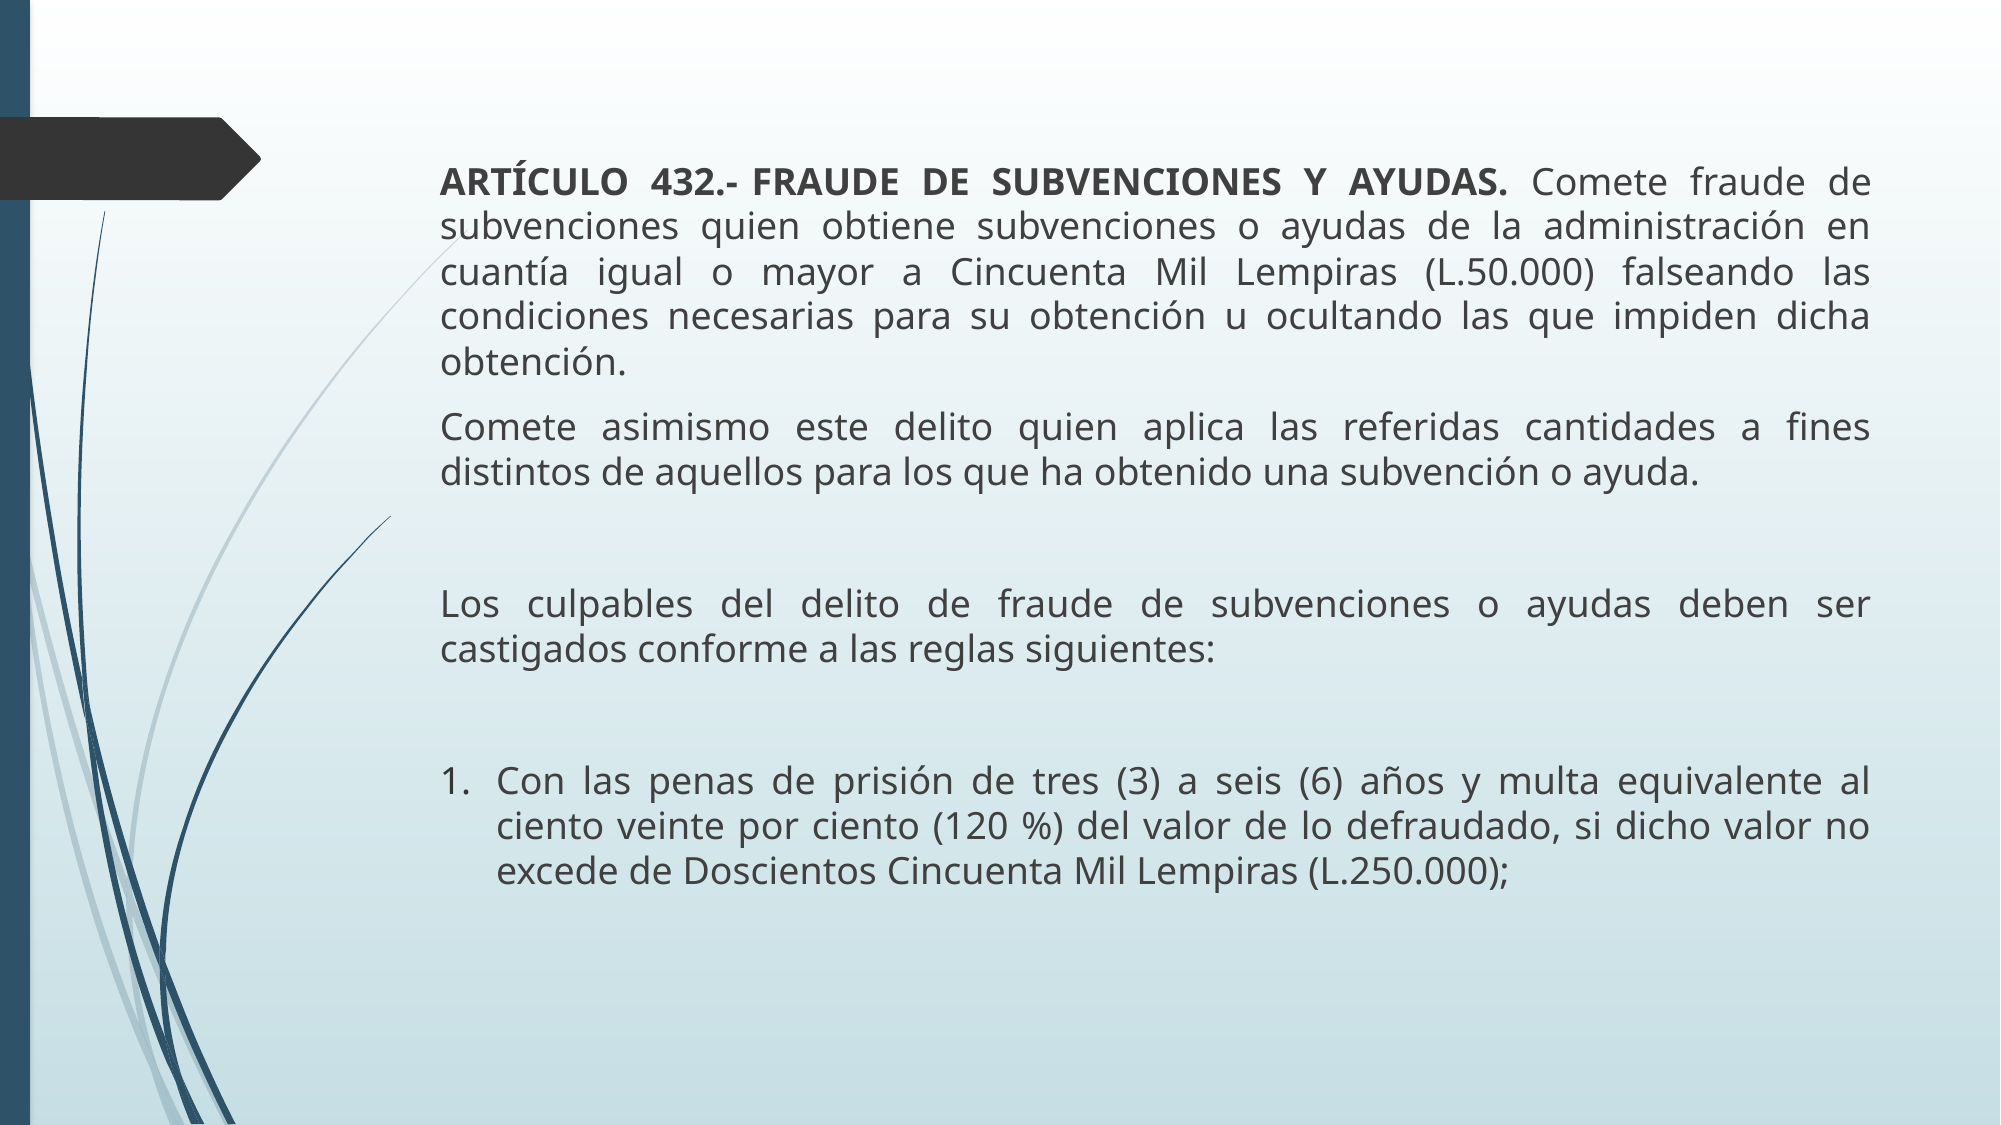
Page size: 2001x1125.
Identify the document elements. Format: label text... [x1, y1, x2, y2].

list ARTÍCULO 432.- FRAUDE DE SUBVENCIONES Y AYUDAS. Comete fraude de subvenciones quien obtiene subvenciones o ayudas de la administración en cuantía igual o mayor a Cincuenta Mil Lempiras (L.50.000) falseando las condiciones necesarias para su obtención u ocultando las que impiden dicha obtención. Comete asimismo este delito quien aplica las referidas cantidades a fines distintos de aquellos para los que ha obtenido una subvención o ayuda. Los culpables del delito de fraude de subvenciones o ayudas deben ser castigados conforme a las reglas siguientes: Con las penas de prisión de tres (3) a seis (6) años y multa equivalente al ciento veinte por ciento (120 %) del valor de lo defraudado, si dicho valor no excede de Doscientos Cincuenta Mil Lempiras (L.250.000); [424, 149, 1888, 970]
